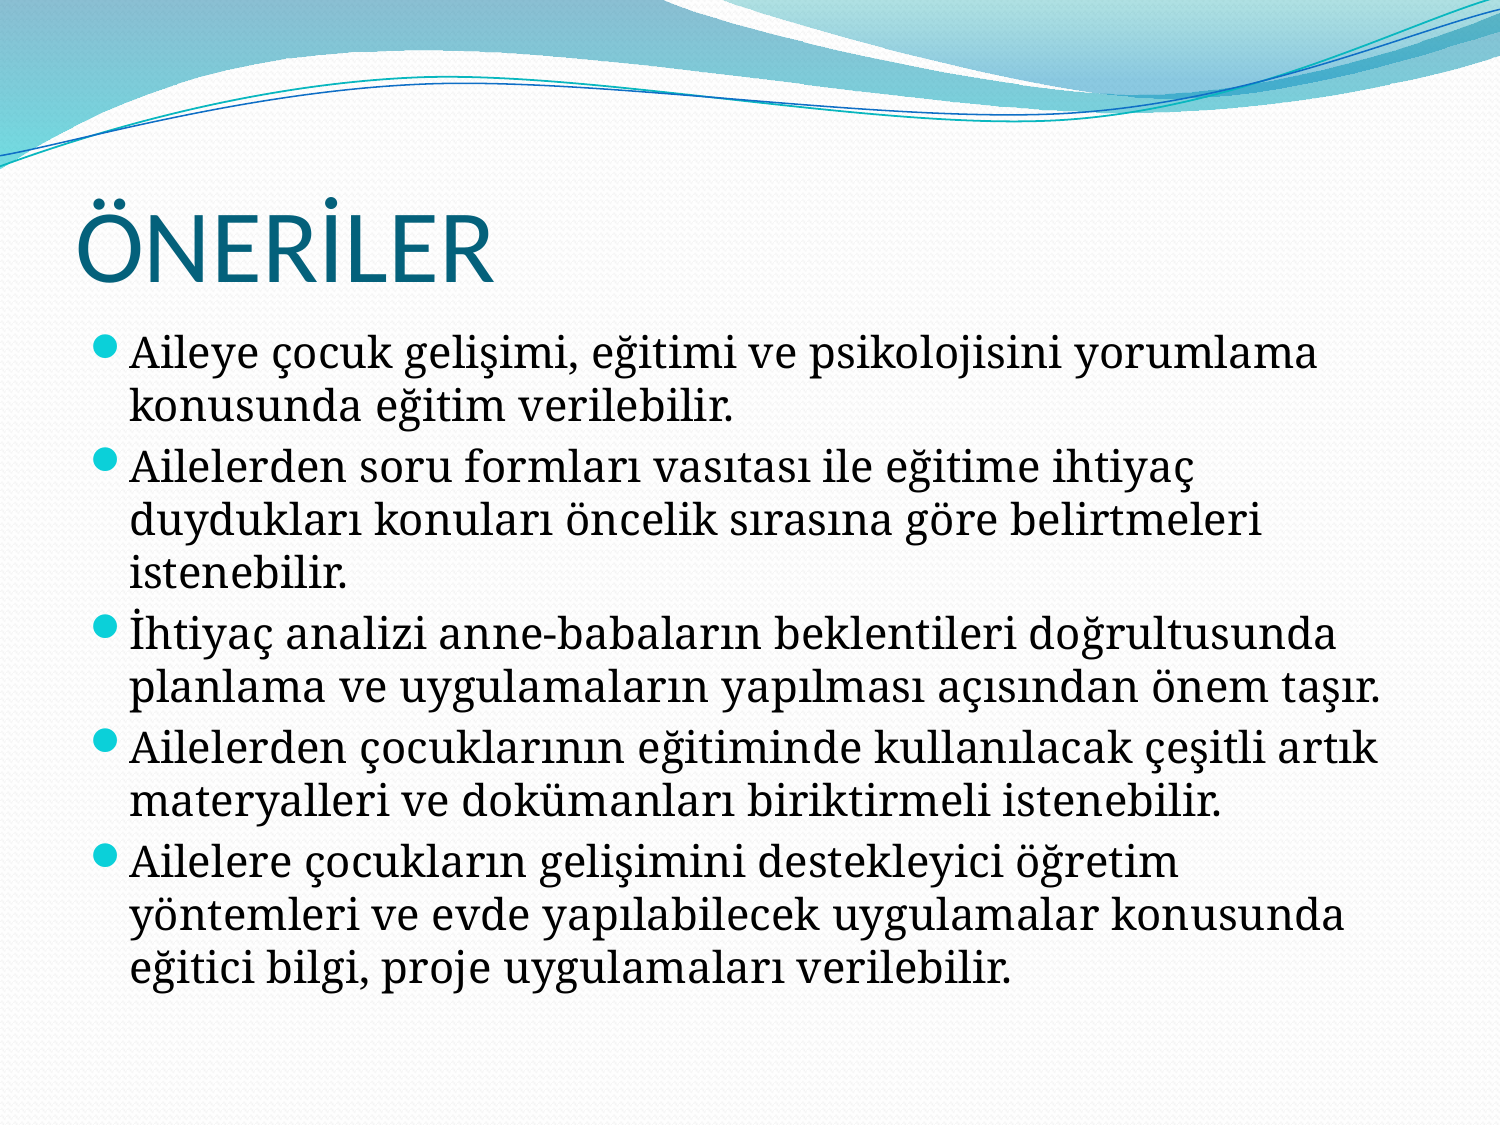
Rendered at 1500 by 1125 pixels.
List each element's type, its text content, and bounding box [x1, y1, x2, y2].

list Aileye çocuk gelişimi, eğitimi ve psikolojisini yorumlama konusunda eğitim verilebilir. Ailelerden soru formları vasıtası ile eğitime ihtiyaç duydukları konuları öncelik sırasına göre belirtmeleri istenebilir. İhtiyaç analizi anne-babaların beklentileri doğrultusunda planlama ve uygulamaların yapılması açısından önem taşır. Ailelerden çocuklarının eğitiminde kullanılacak çeşitli artık materyalleri ve dokümanları biriktirmeli istenebilir. Ailelere çocukların gelişimini destekleyici öğretim yöntemleri ve evde yapılabilecek uygulamalar konusunda eğitici bilgi, proje uygulamaları verilebilir. [75, 317, 1425, 1038]
title ÖNERİLER [75, 115, 1425, 303]
